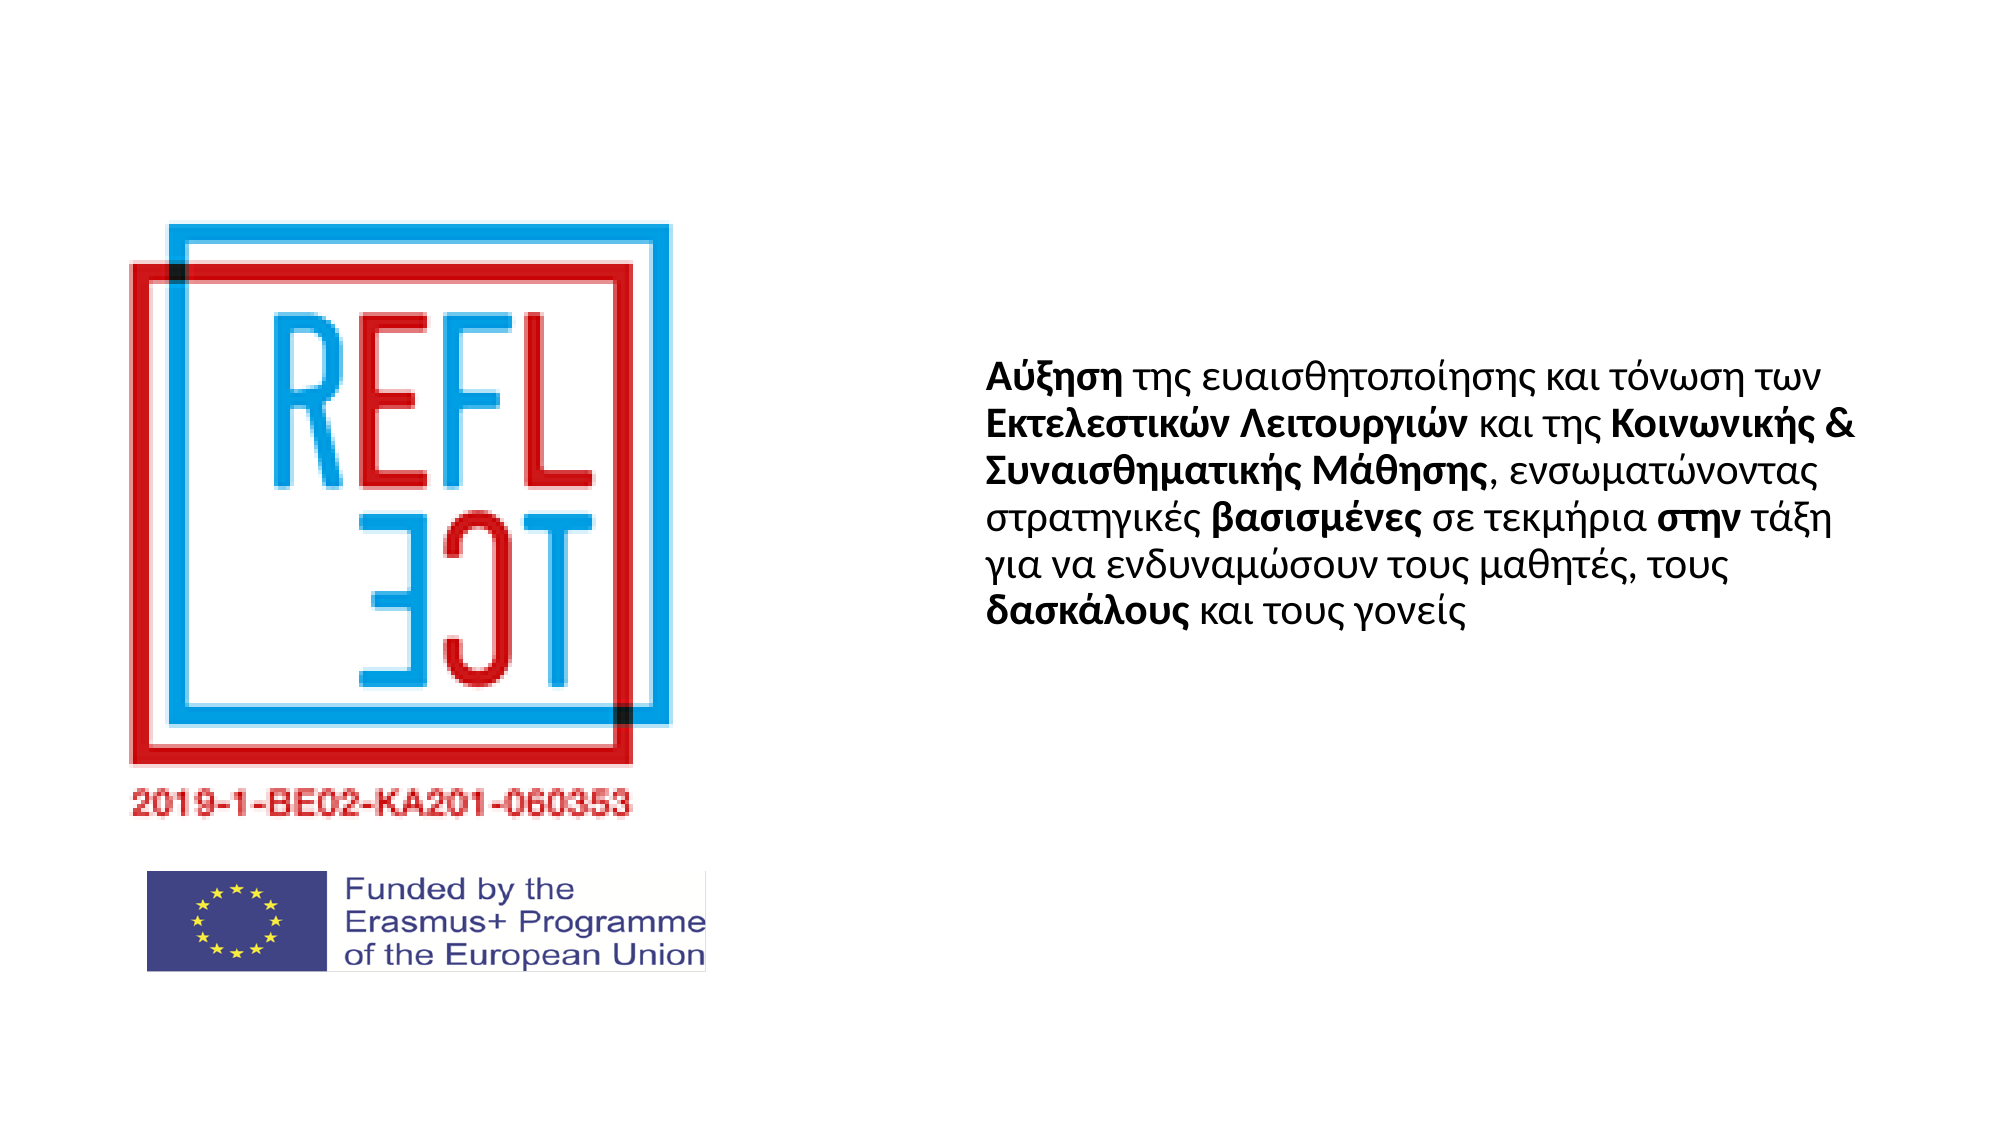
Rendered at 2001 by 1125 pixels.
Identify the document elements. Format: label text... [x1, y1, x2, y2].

picture [57, 204, 738, 837]
picture [145, 869, 706, 972]
subtitle Αύξηση της ευαισθητοποίησης και τόνωση των Εκτελεστικών Λειτουργιών και της Κοινωνικής & Συναισθηματικής Μάθησης, ενσωματώνοντας στρατηγικές βασισμένες σε τεκμήρια στην τάξη για να ενδυναμώσουν τους μαθητές, τους δασκάλους και τους γονείς [970, 341, 1908, 642]
